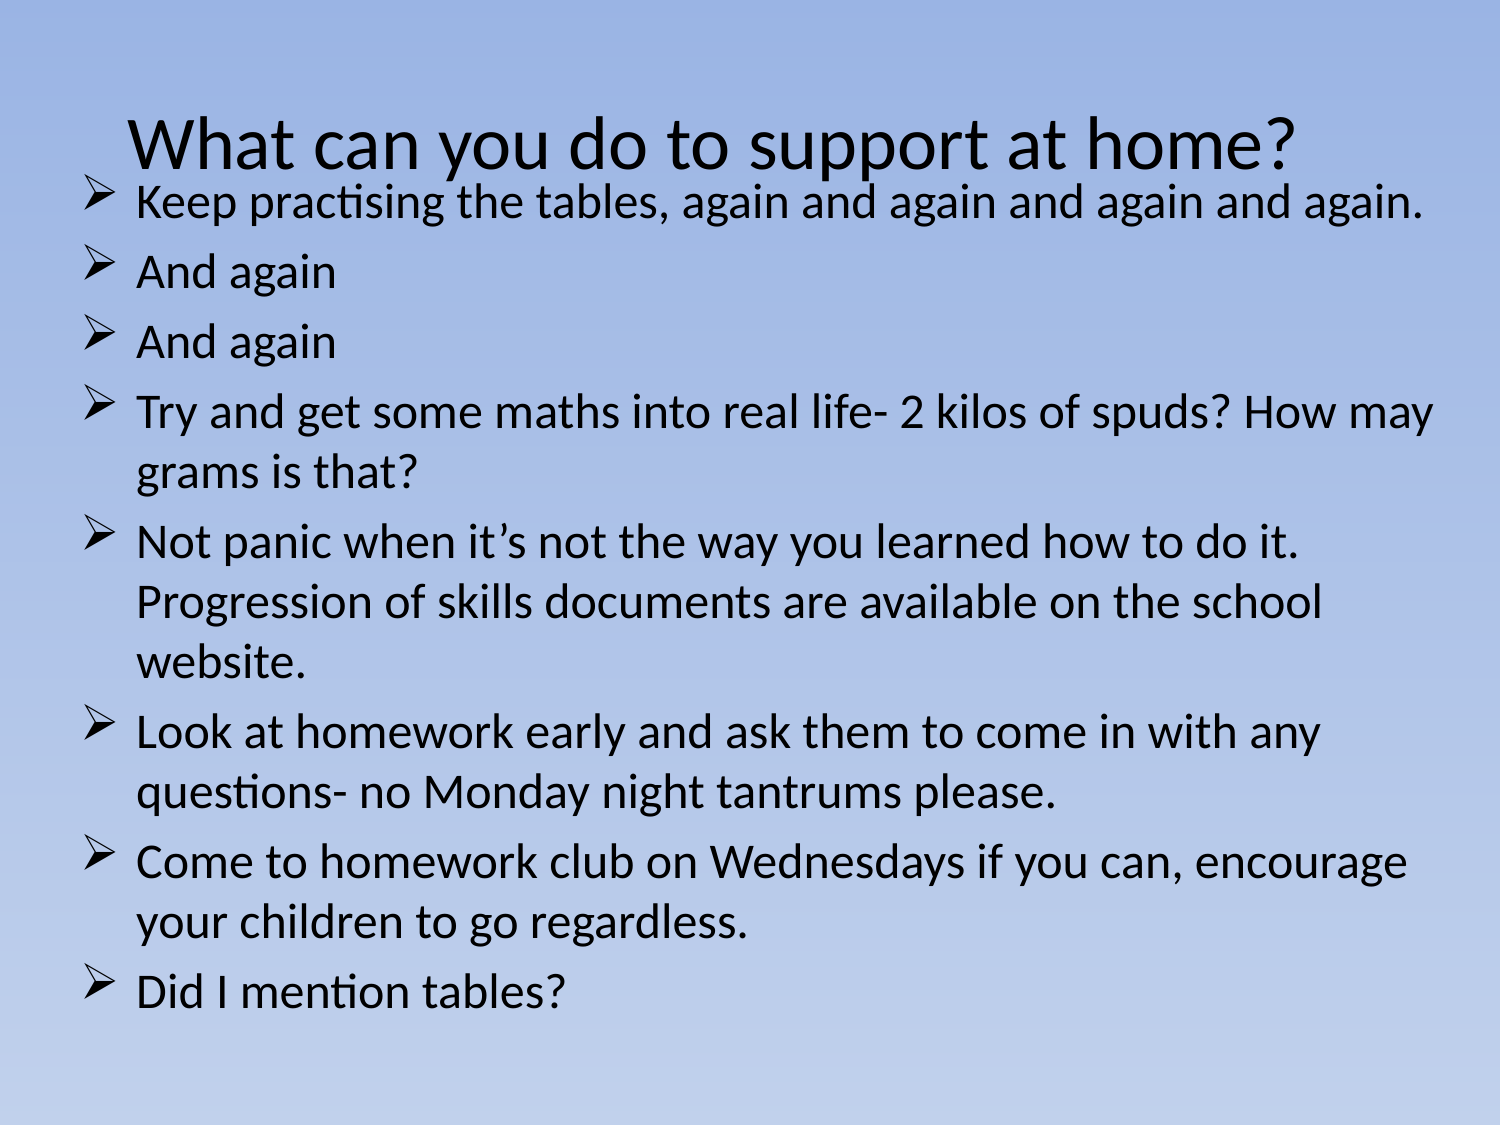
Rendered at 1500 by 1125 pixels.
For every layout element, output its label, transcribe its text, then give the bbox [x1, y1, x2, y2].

list Keep practising the tables, again and again and again and again. And again And again Try and get some maths into real life- 2 kilos of spuds? How may grams is that? Not panic when it’s not the way you learned how to do it. Progression of skills documents are available on the school website. Look at homework early and ask them to come in with any questions- no Monday night tantrums please. Come to homework club on Wednesdays if you can, encourage your children to go regardless. Did I mention tables? [64, 160, 1459, 995]
title What can you do to support at home? [75, 45, 1425, 160]
